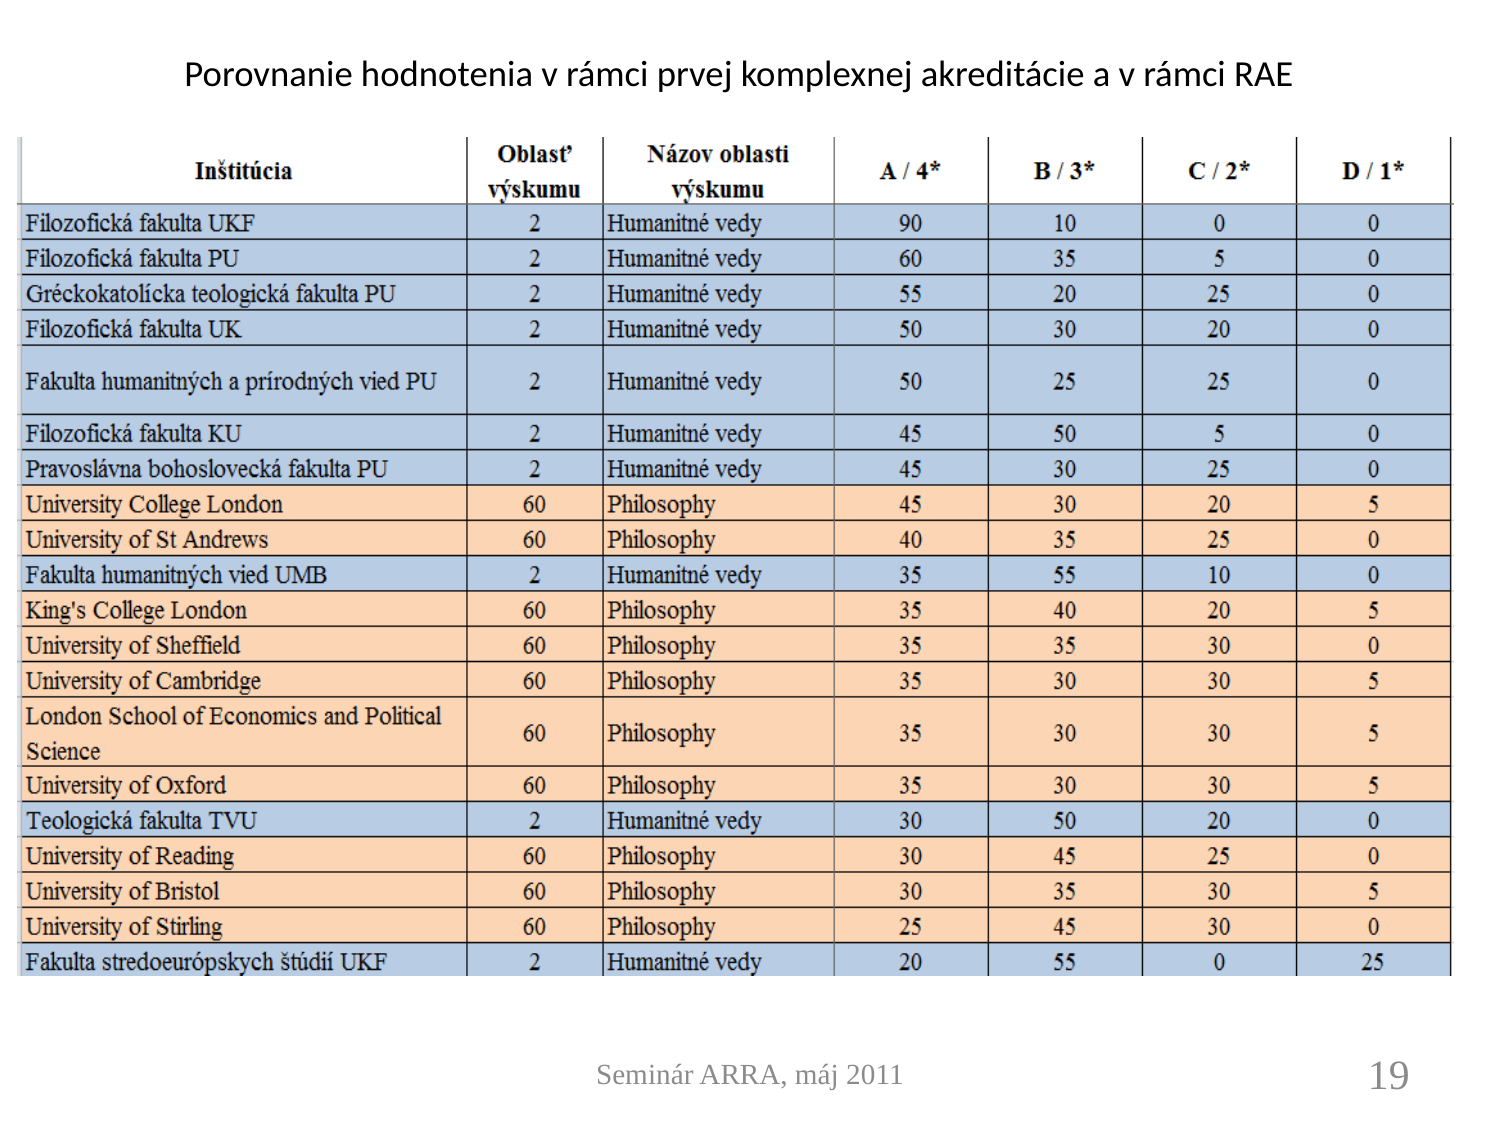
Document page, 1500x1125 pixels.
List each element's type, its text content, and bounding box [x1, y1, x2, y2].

slide_number 19 [1074, 1042, 1425, 1103]
footer Seminár ARRA, máj 2011 [512, 1042, 988, 1103]
title Porovnanie hodnotenia v rámci prvej komplexnej akreditácie a v rámci RAE [29, 42, 1450, 102]
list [17, 136, 1455, 977]
